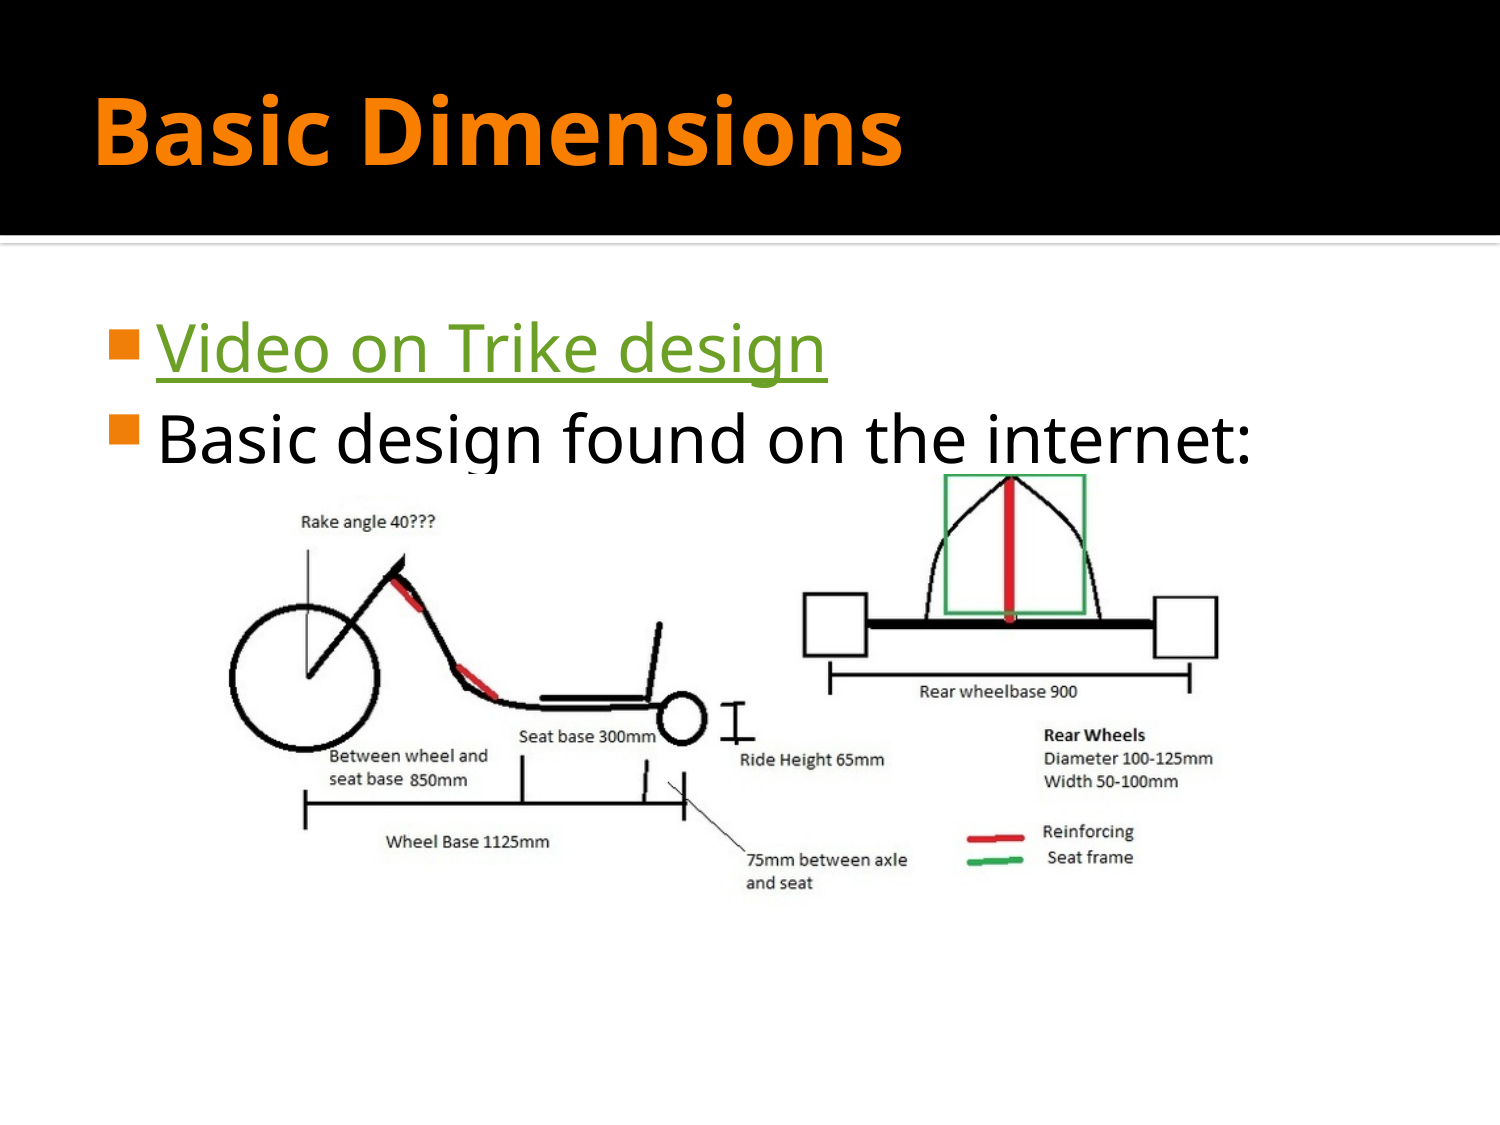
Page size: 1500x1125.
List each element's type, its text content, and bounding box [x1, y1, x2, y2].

picture [174, 474, 1225, 1065]
list Video on Trike design Basic design found on the internet: [75, 291, 1425, 1050]
title Basic Dimensions [75, 25, 1425, 231]
